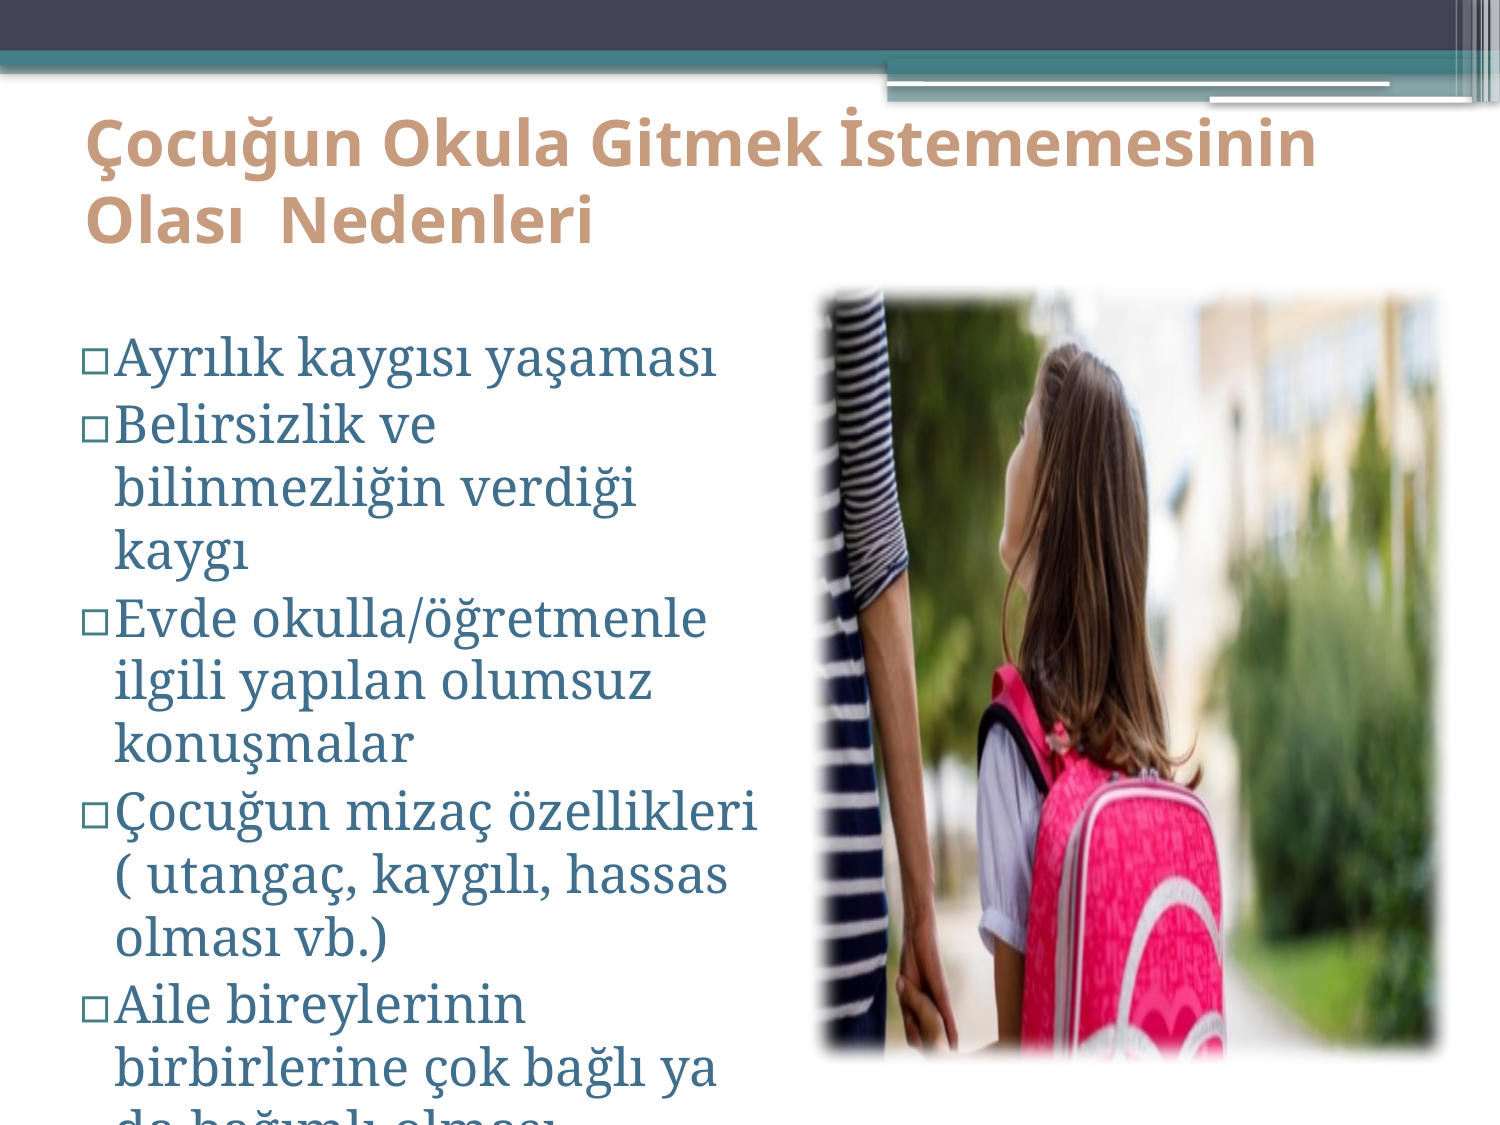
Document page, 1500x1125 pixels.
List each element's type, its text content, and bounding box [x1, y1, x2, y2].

title Çocuğun Okula Gitmek İstememesinin Olası Nedenleri [70, 93, 1419, 342]
picture [808, 280, 1454, 1067]
list Ayrılık kaygısı yaşaması Belirsizlik ve bilinmezliğin verdiği kaygı Evde okulla/öğretmenle ilgili yapılan olumsuz konuşmalar Çocuğun mizaç özellikleri ( utangaç, kaygılı, hassas olması vb.) Aile bireylerinin birbirlerine çok bağlı ya da bağımlı olması [0, 316, 797, 1125]
